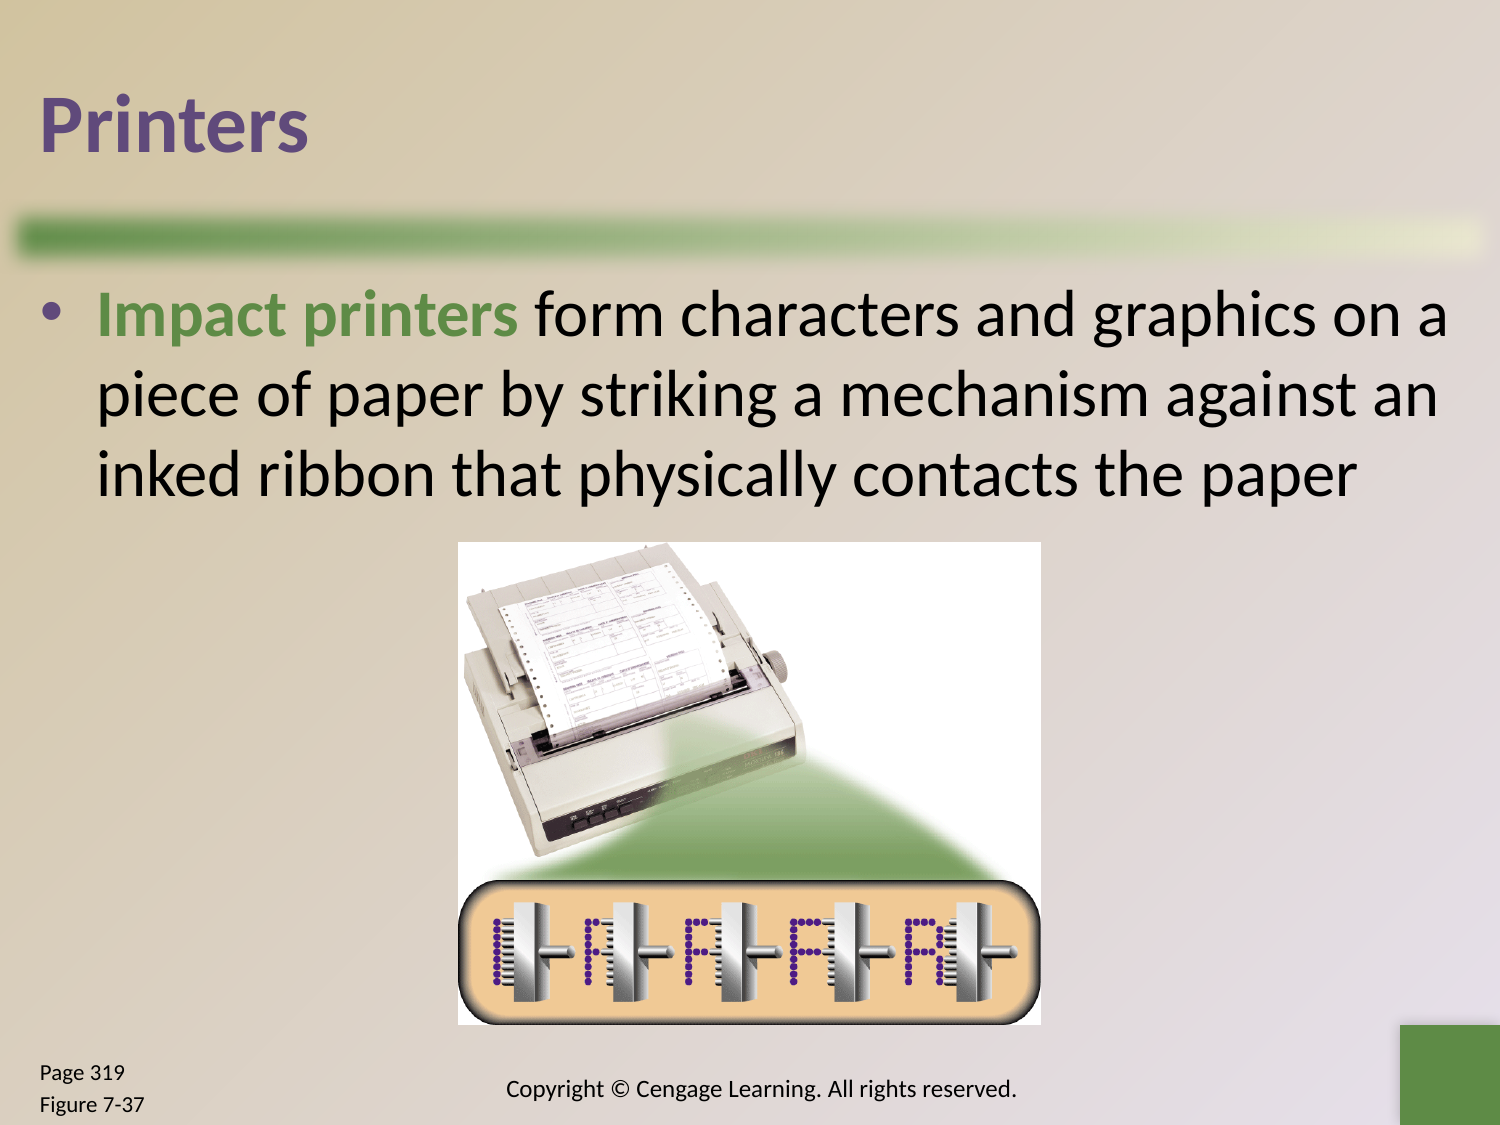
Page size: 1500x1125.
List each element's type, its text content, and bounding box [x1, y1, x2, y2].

list Page 319 Figure 7-37 [24, 1050, 300, 1125]
picture [458, 542, 1042, 1026]
footer Copyright © Cengage Learning. All rights reserved. [450, 1050, 1075, 1125]
title Printers [24, 24, 1475, 213]
list Impact printers form characters and graphics on a piece of paper by striking a mechanism against an inked ribbon that physically contacts the paper [24, 262, 1475, 1025]
